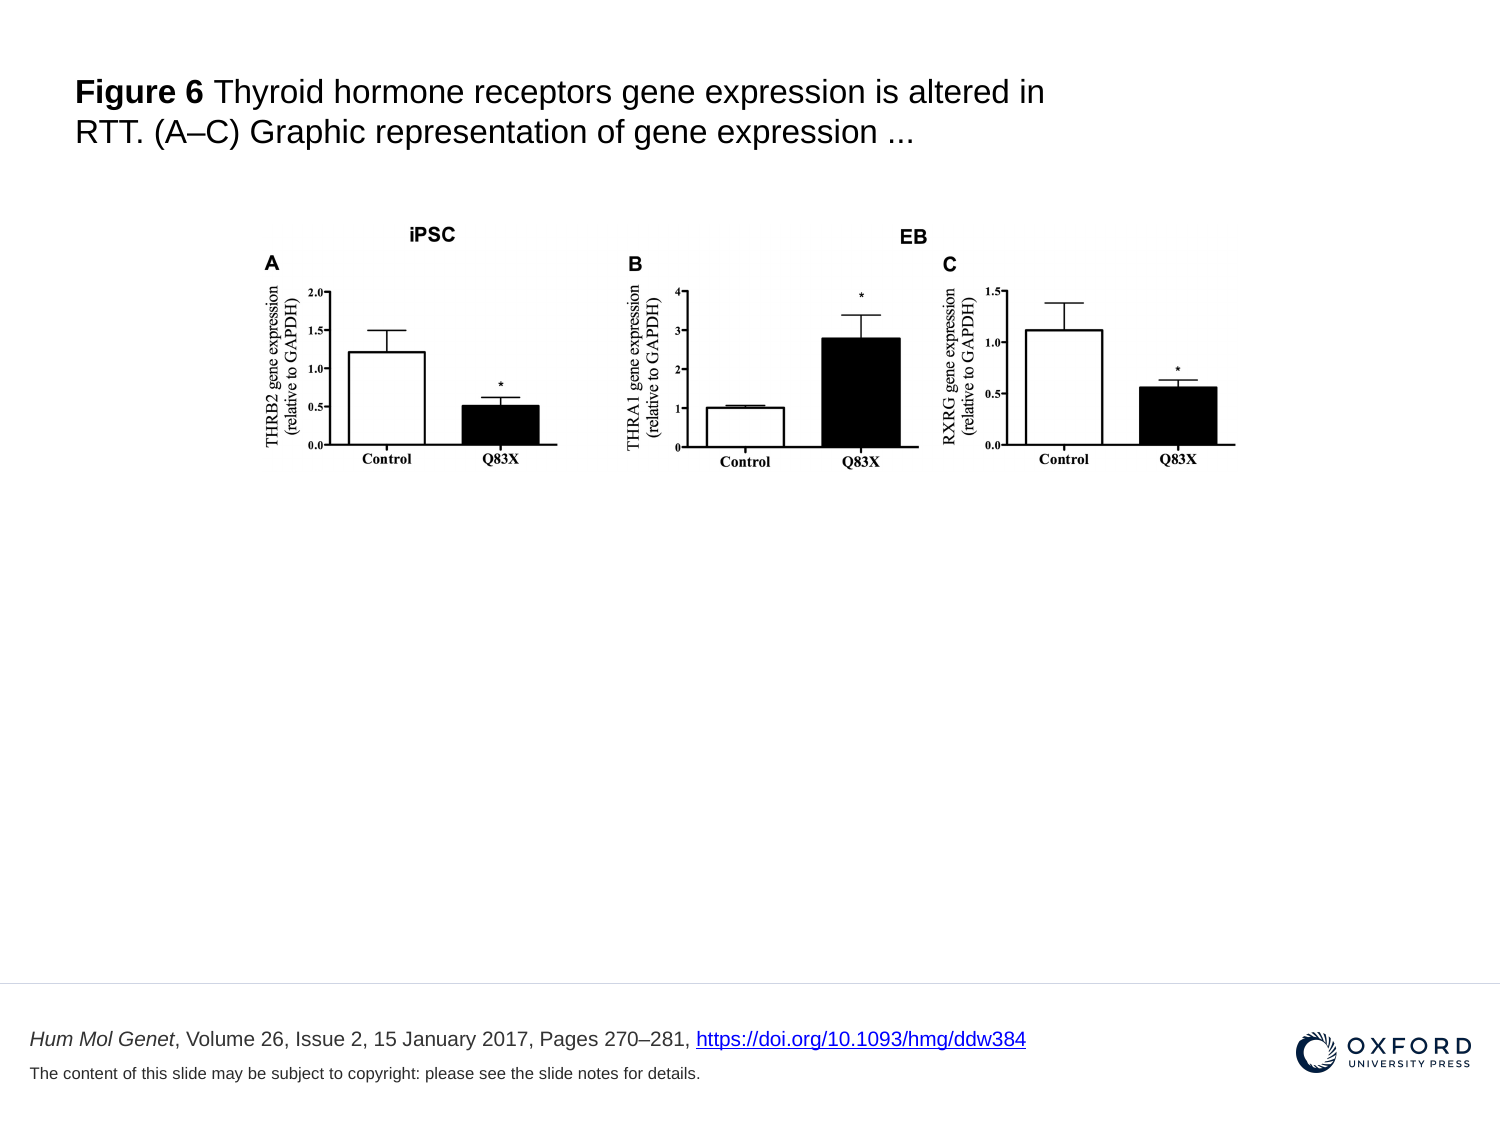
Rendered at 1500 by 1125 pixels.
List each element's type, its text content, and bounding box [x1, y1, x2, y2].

picture [262, 224, 1238, 472]
picture [1296, 1032, 1471, 1073]
title Figure 6 Thyroid hormone receptors gene expression is altered in RTT. (A–C) Graphic representation of gene expression ... [75, 69, 1078, 171]
footer Hum Mol Genet, Volume 26, Issue 2, 15 January 2017, Pages 270–281, https://doi.org/10.1093/hmg/ddw384 The content of this slide may be subject to copyright: please see the slide notes for details. [0, 983, 1260, 1125]
